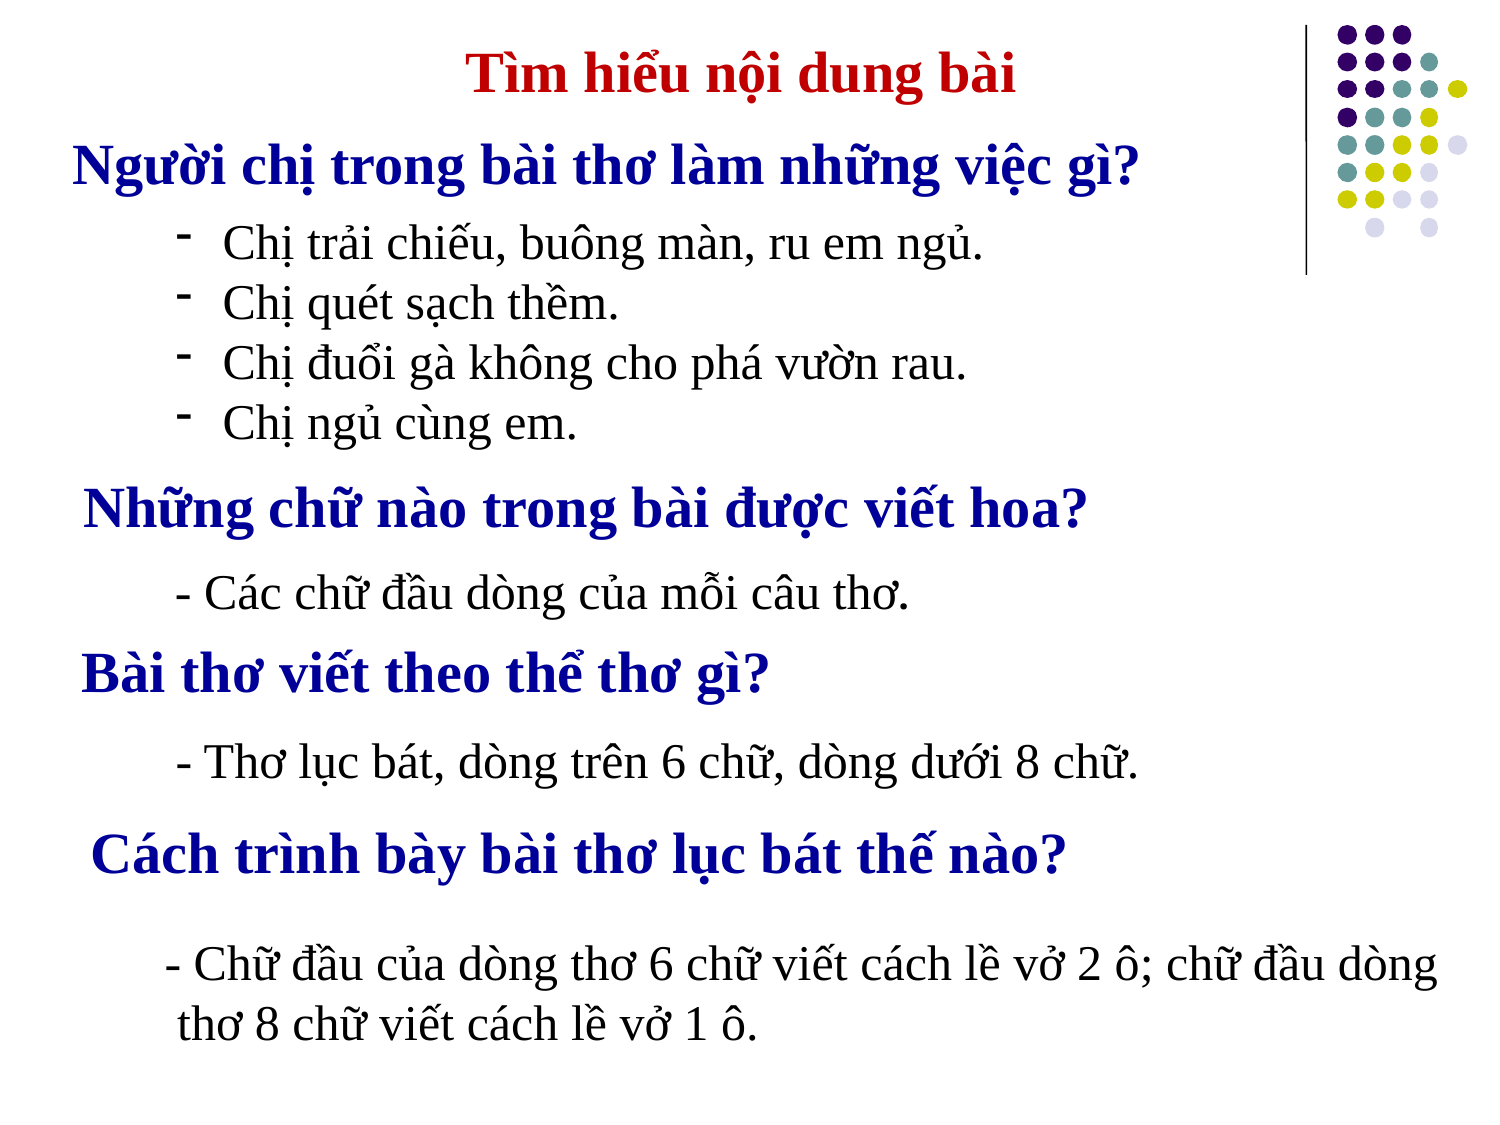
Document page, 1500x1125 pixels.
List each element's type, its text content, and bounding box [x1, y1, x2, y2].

text_box Tìm hiểu nội dung bài [451, 26, 1033, 112]
text_box Người chị trong bài thơ làm những việc gì? [57, 118, 1158, 204]
text_box Những chữ nào trong bài được viết hoa? [68, 461, 1105, 547]
text_box Chị trải chiếu, buông màn, ru em ngủ. Chị quét sạch thềm. Chị đuổi gà không cho phá vườn rau. Chị ngủ cùng em. [160, 202, 1000, 457]
text_box - Chữ đầu của dòng thơ 6 chữ viết cách lề vở 2 ô; chữ đầu dòng thơ 8 chữ viết cách lề vở 1 ô. [149, 922, 1454, 1058]
text_box Bài thơ viết theo thể thơ gì? [67, 627, 787, 712]
text_box - Các chữ đầu dòng của mỗi câu thơ. [160, 552, 925, 627]
text_box - Thơ lục bát, dòng trên 6 chữ, dòng dưới 8 chữ. [160, 720, 1155, 796]
text_box Cách trình bày bài thơ lục bát thế nào? [75, 807, 1085, 893]
